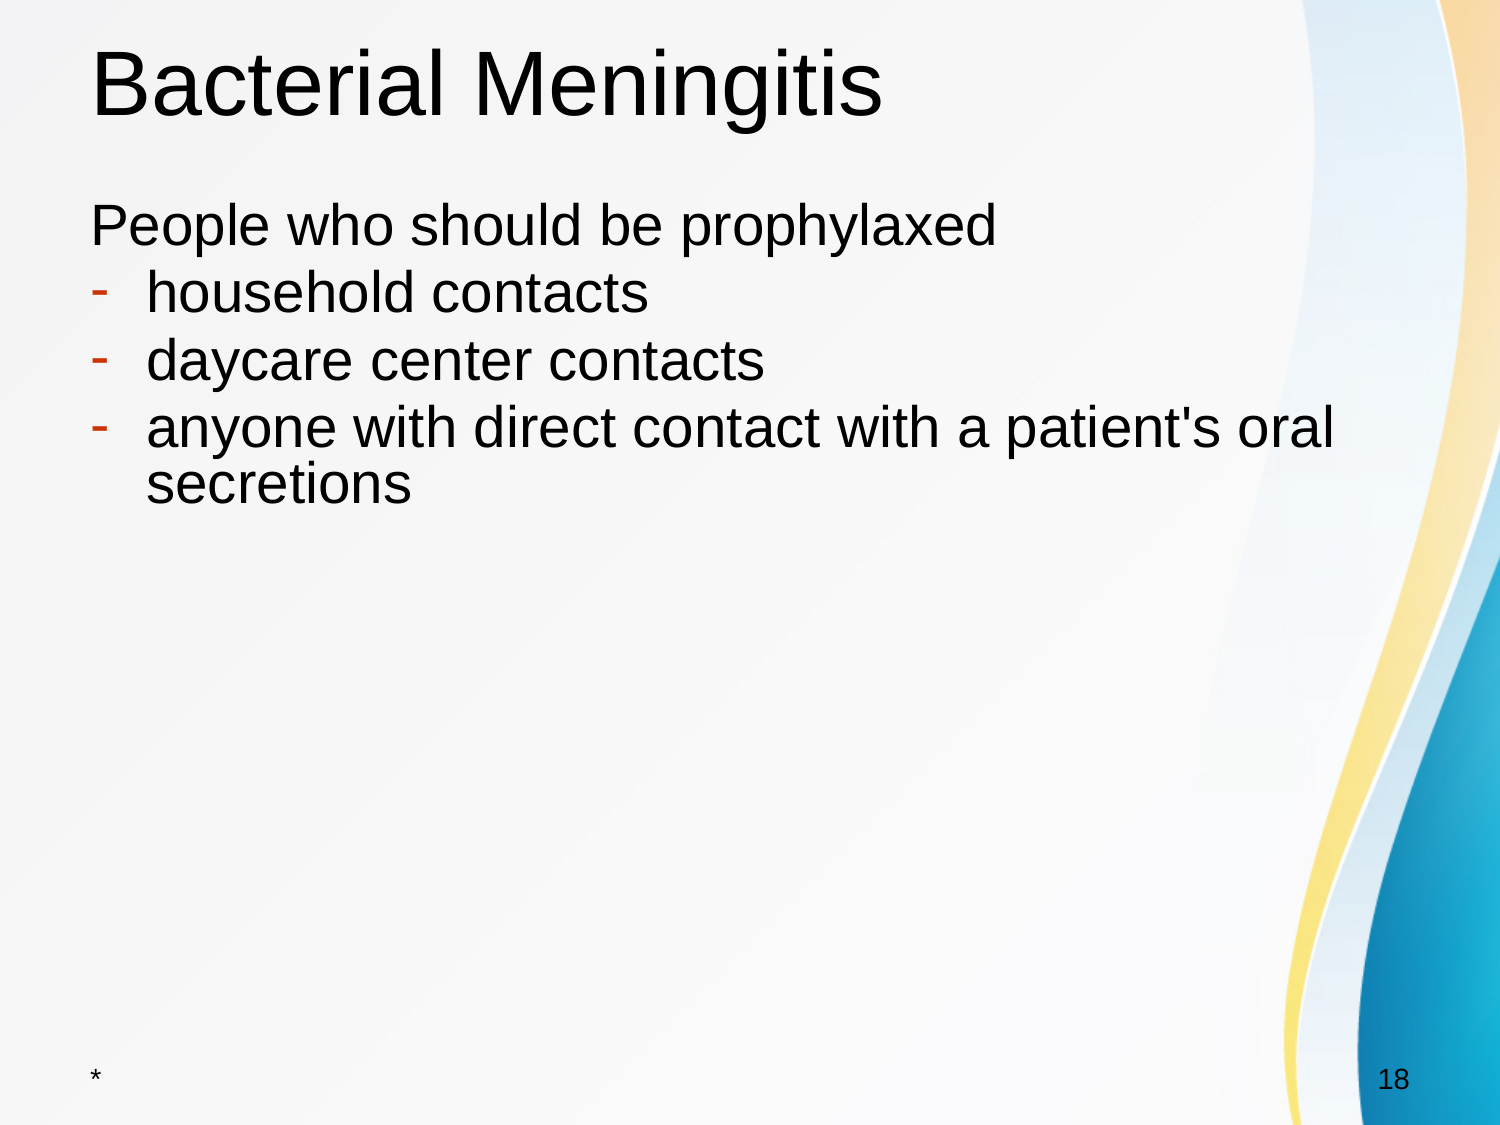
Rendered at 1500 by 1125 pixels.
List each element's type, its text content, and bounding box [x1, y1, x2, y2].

text_box * [75, 1024, 425, 1103]
list People who should be prophylaxed household contacts daycare center contacts anyone with direct contact with a patient's oral secretions [75, 192, 1425, 1006]
text_box ‹#› [1074, 1024, 1425, 1103]
title Bacterial Meningitis [75, 31, 1425, 127]
picture [0, 0, 1500, 1125]
